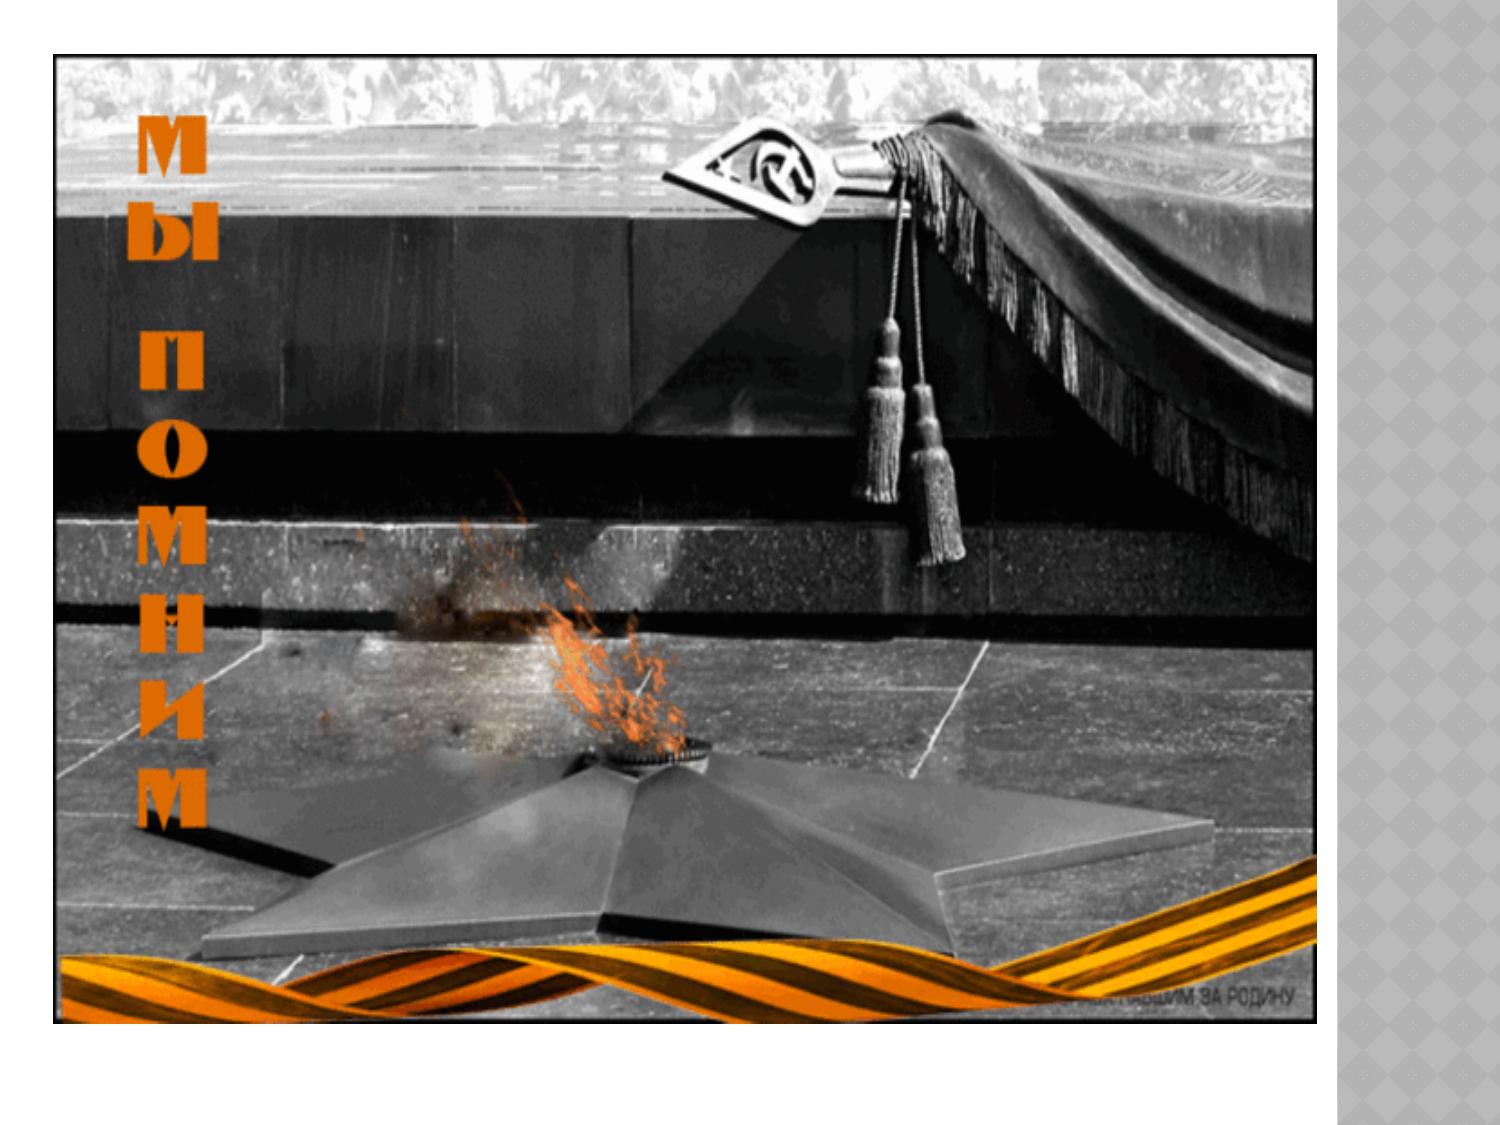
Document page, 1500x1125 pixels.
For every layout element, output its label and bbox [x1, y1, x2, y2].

picture [52, 54, 1318, 1024]
